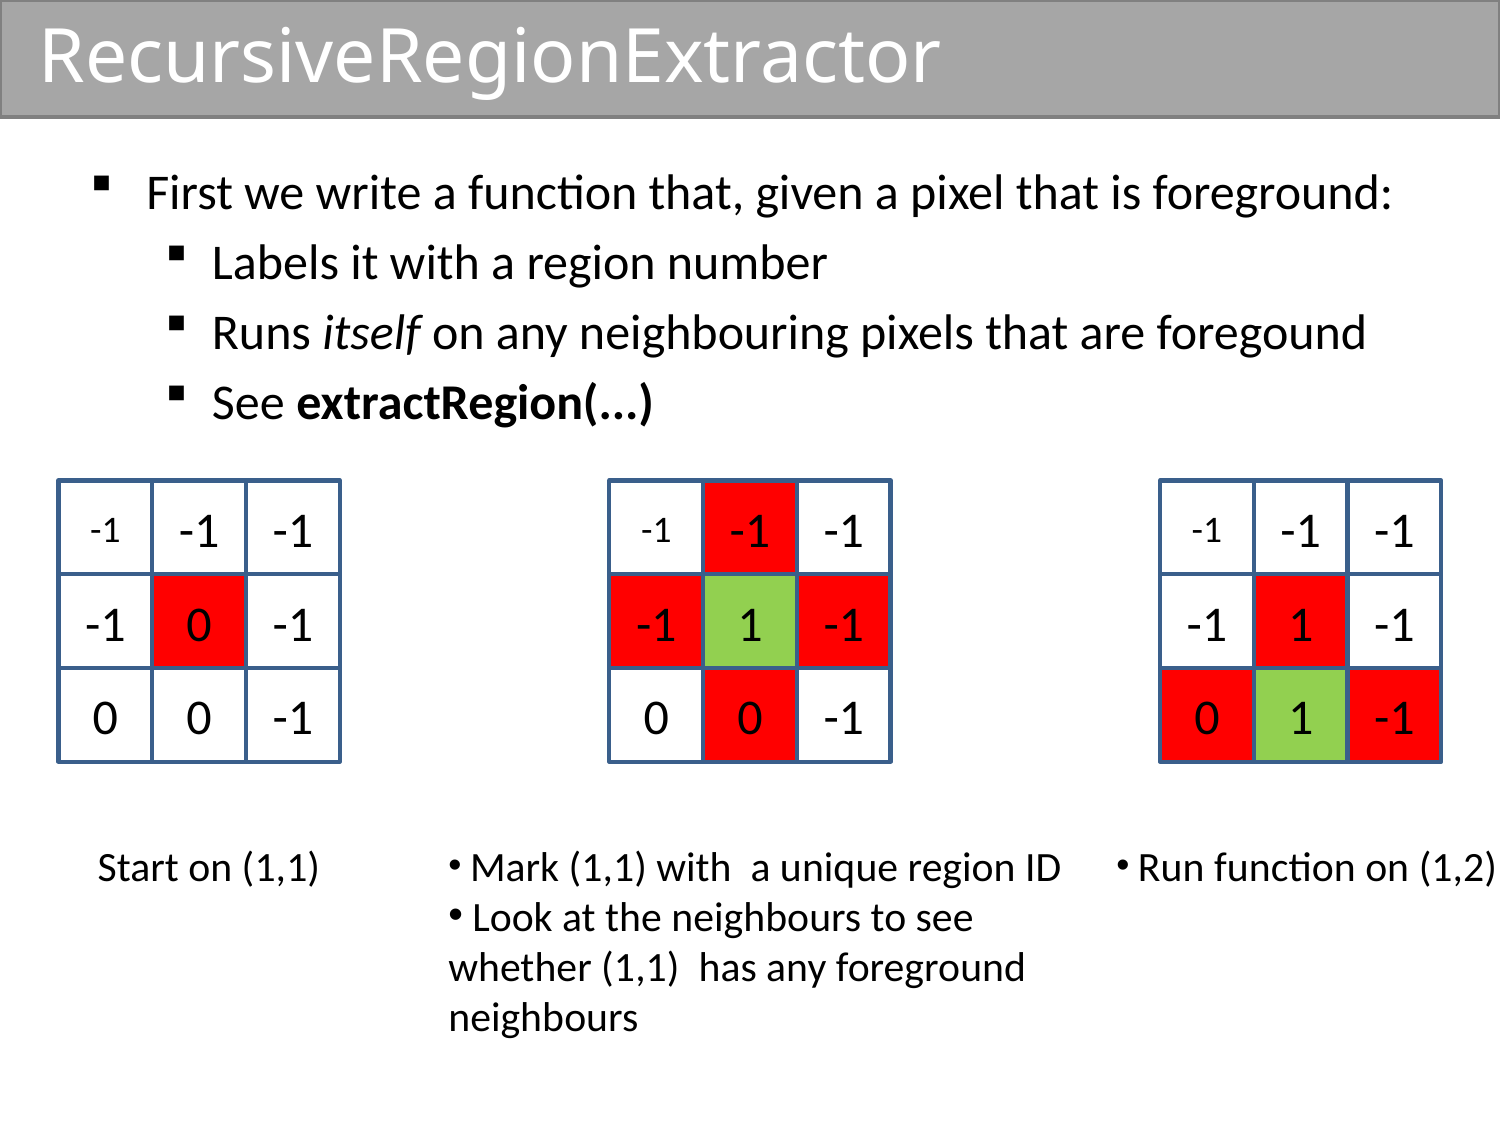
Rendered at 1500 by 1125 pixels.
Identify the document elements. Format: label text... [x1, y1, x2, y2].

text_box 1 [1252, 666, 1345, 764]
list First we write a function that, given a pixel that is foreground: Labels it with a region number Runs itself on any neighbouring pixels that are foregound See extractRegion(...) [75, 152, 1425, 1055]
text_box -1 [1345, 666, 1443, 764]
text_box -1 [701, 478, 795, 572]
text_box 0 [607, 666, 701, 764]
text_box 0 [150, 572, 244, 666]
text_box -1 [1345, 572, 1443, 666]
text_box -1 [607, 478, 701, 572]
text_box -1 [795, 666, 893, 764]
text_box 0 [1158, 666, 1252, 764]
text_box -1 [1345, 478, 1443, 572]
text_box -1 [150, 478, 244, 572]
text_box -1 [244, 666, 342, 764]
text_box Start on (1,1) [82, 832, 336, 897]
text_box -1 [244, 572, 342, 666]
text_box -1 [56, 478, 150, 572]
text_box 0 [56, 666, 150, 764]
text_box 0 [150, 666, 244, 764]
text_box -1 [795, 572, 893, 666]
text_box 1 [701, 572, 795, 666]
text_box Run function on (1,2) [1101, 832, 1500, 897]
title RecursiveRegionExtractor [23, 0, 1454, 106]
text_box -1 [56, 572, 150, 666]
text_box Mark (1,1) with a unique region ID Look at the neighbours to see whether (1,1) has any foreground neighbours [433, 831, 1090, 1047]
text_box -1 [244, 478, 342, 572]
text_box -1 [795, 478, 893, 572]
text_box -1 [1158, 572, 1252, 666]
text_box 1 [1252, 572, 1345, 666]
text_box -1 [1252, 478, 1345, 572]
text_box -1 [607, 572, 701, 666]
text_box -1 [1158, 478, 1252, 572]
text_box 0 [701, 666, 795, 764]
